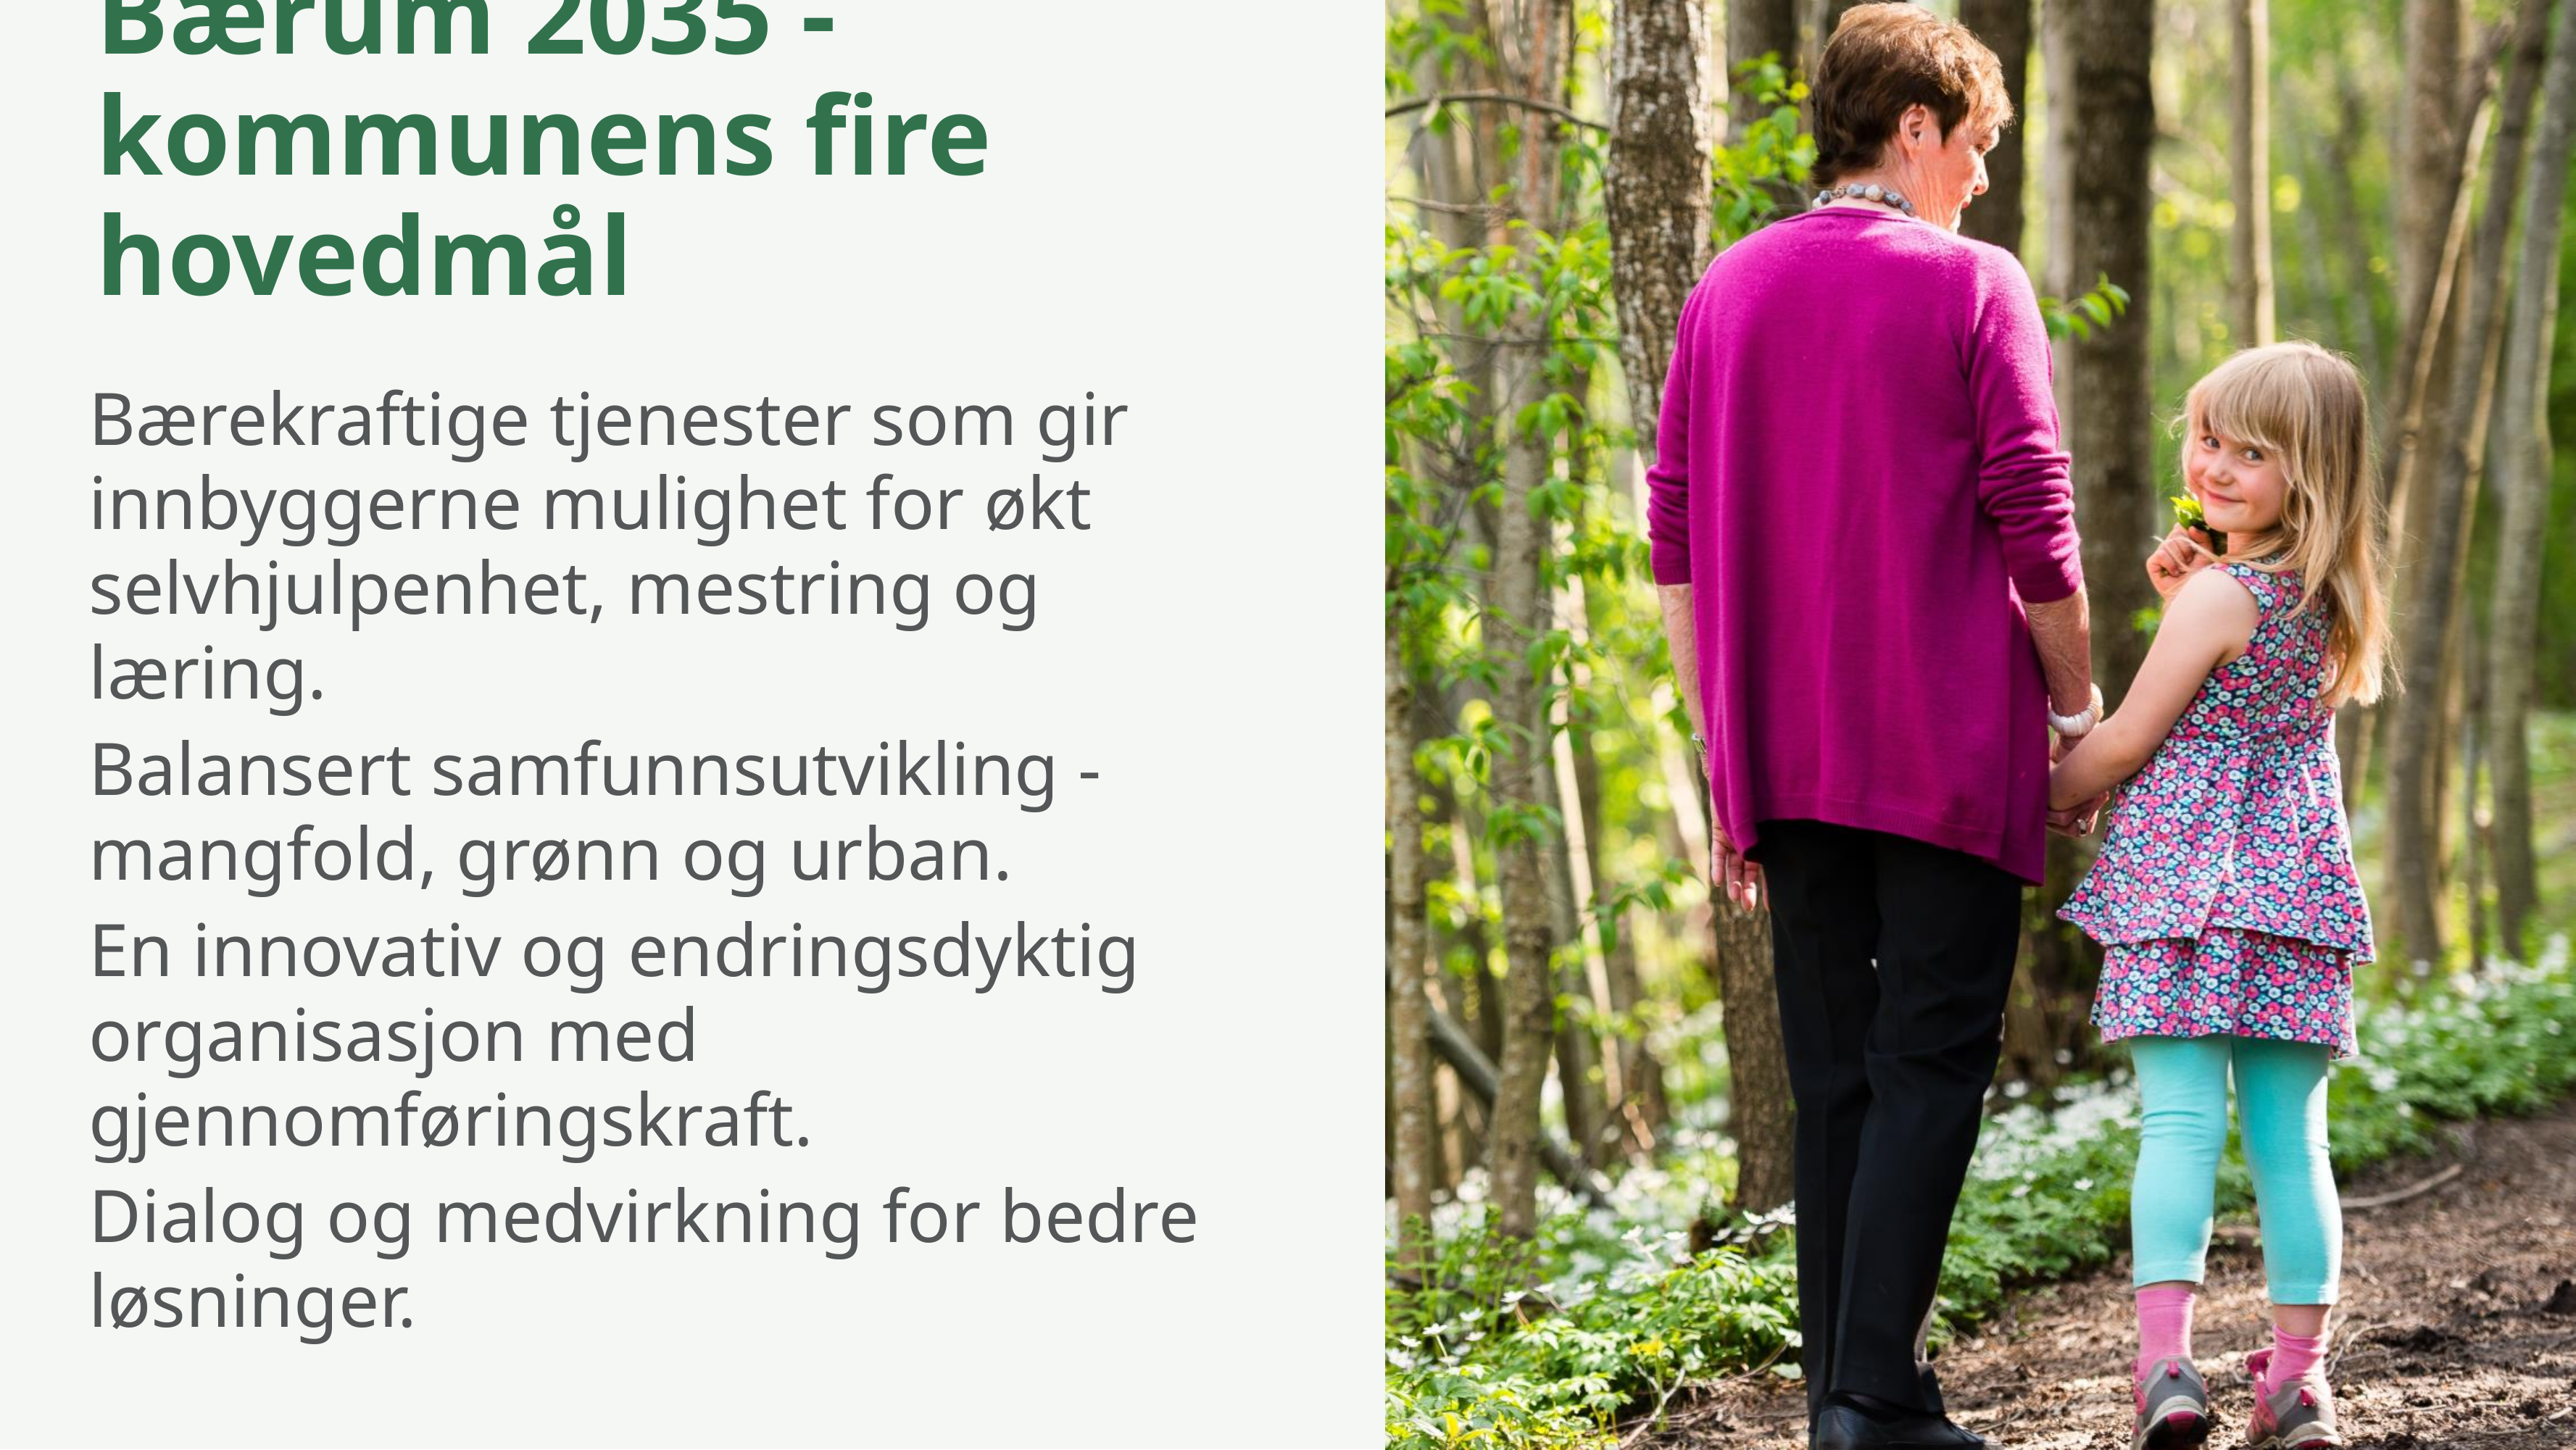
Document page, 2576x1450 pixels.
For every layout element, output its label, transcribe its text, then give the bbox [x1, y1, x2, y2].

title Bærum 2035 - kommunens fire hovedmål [96, 103, 1350, 318]
list Bærekraftige tjenester som gir innbyggerne mulighet for økt selvhjulpenhet, mestring og læring. Balansert samfunnsutvikling - mangfold, grønn og urban. En innovativ og endringsdyktig organisasjon med gjennomføringskraft. Dialog og medvirkning for bedre løsninger. [88, 375, 1259, 1212]
picture [1385, 0, 2576, 1450]
